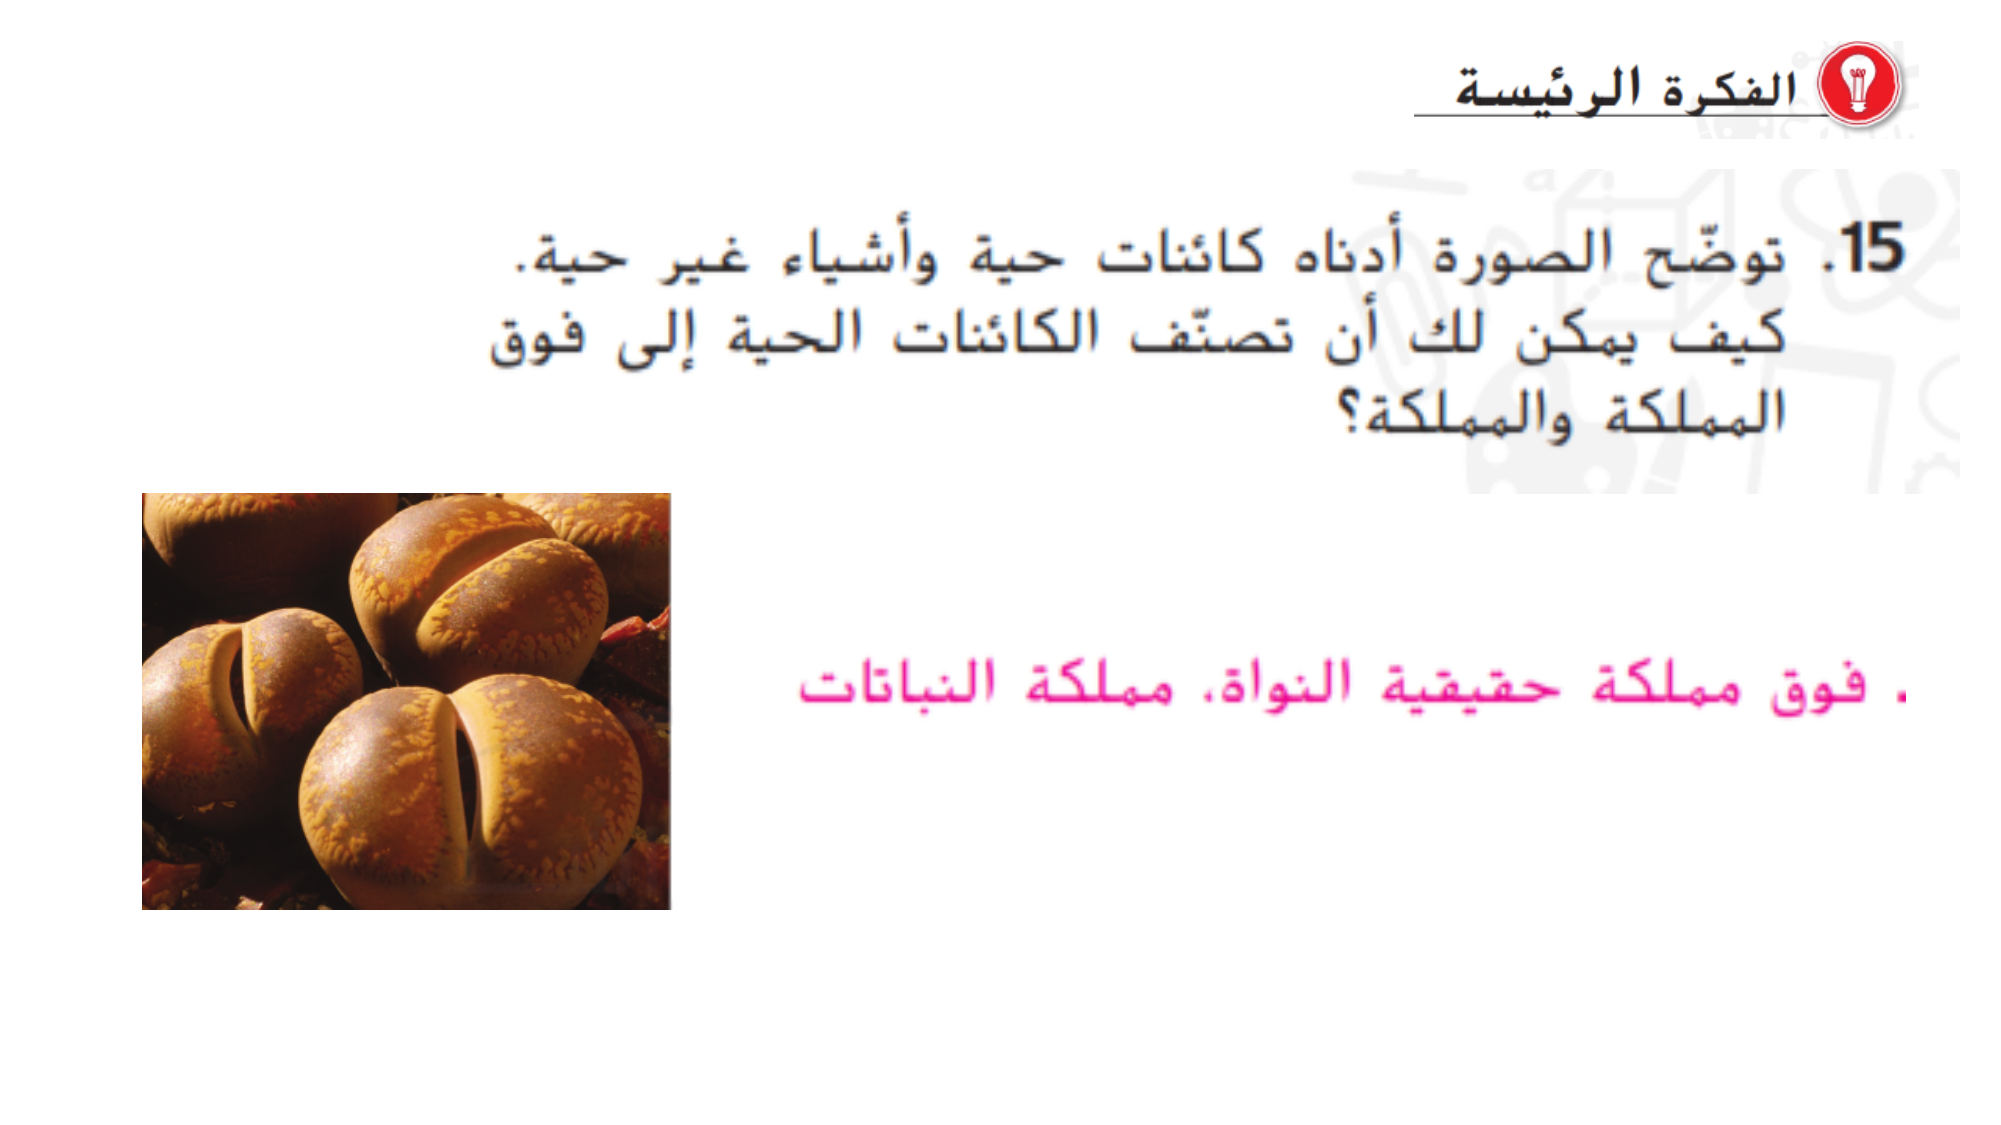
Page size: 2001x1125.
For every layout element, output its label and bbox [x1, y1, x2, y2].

picture [142, 169, 1960, 910]
picture [726, 630, 1906, 795]
picture [1413, 41, 1919, 139]
